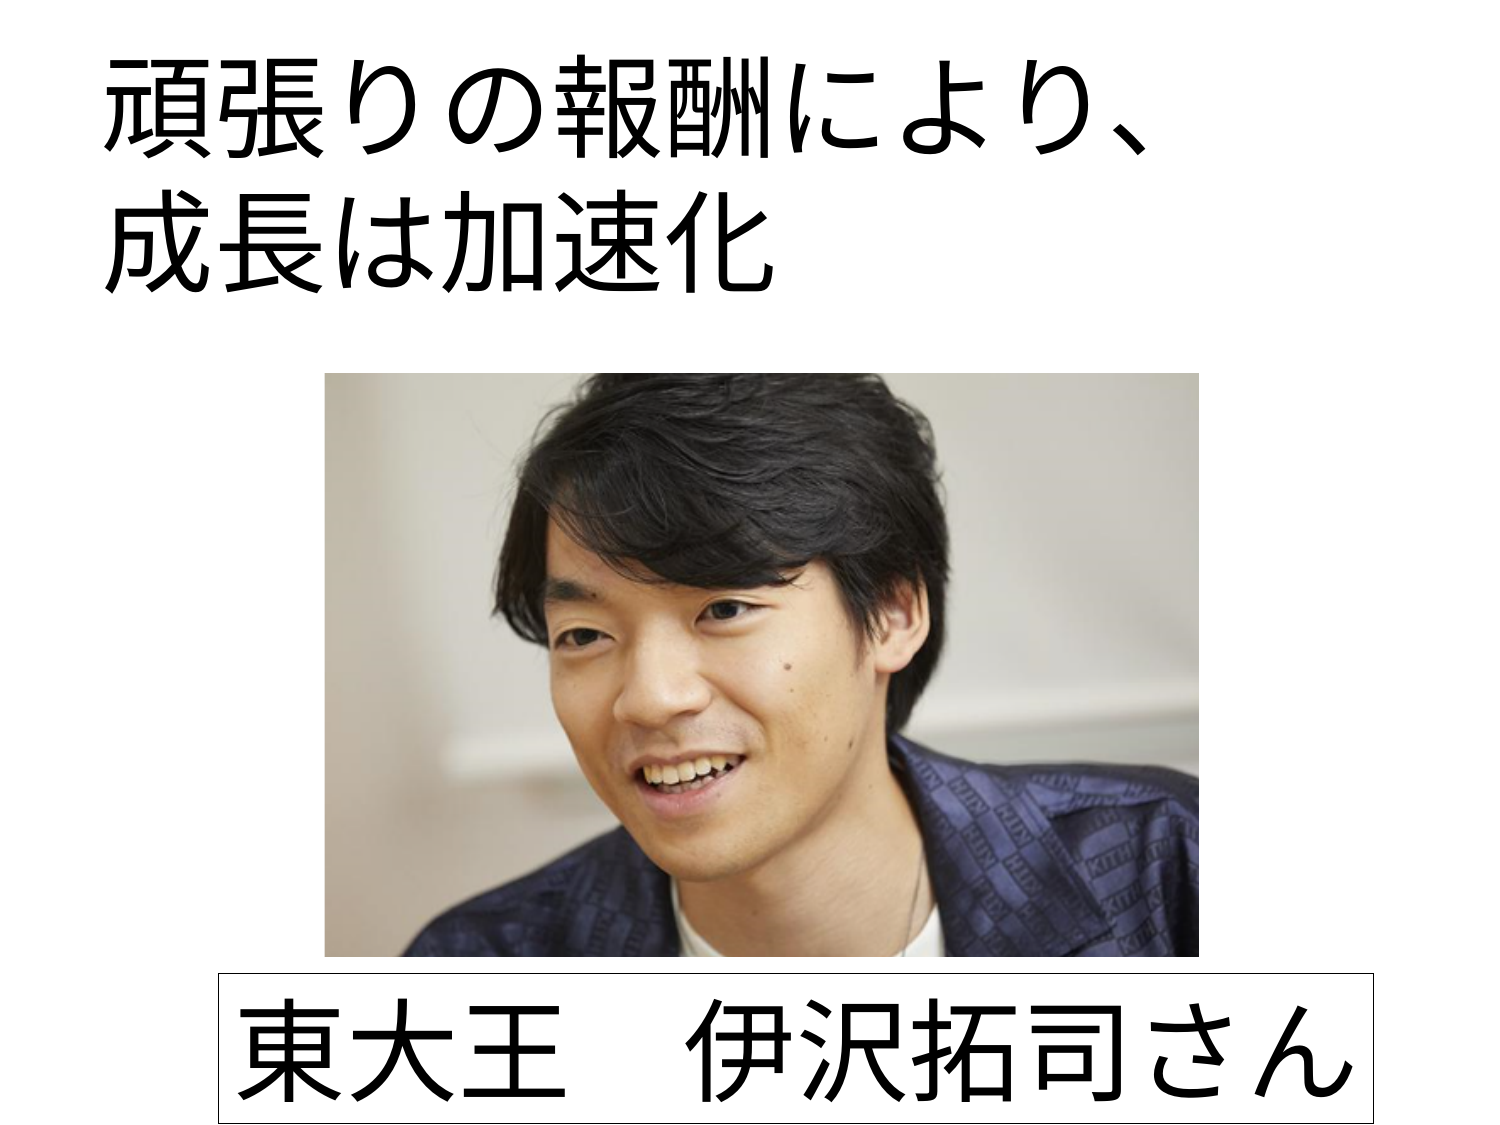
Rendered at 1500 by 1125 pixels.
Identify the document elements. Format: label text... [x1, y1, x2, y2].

text_box 東大王 伊沢拓司さん [218, 973, 1374, 1124]
picture [324, 373, 1200, 957]
title 頑張りの報酬により、 成長は加速化 [86, 78, 1437, 266]
